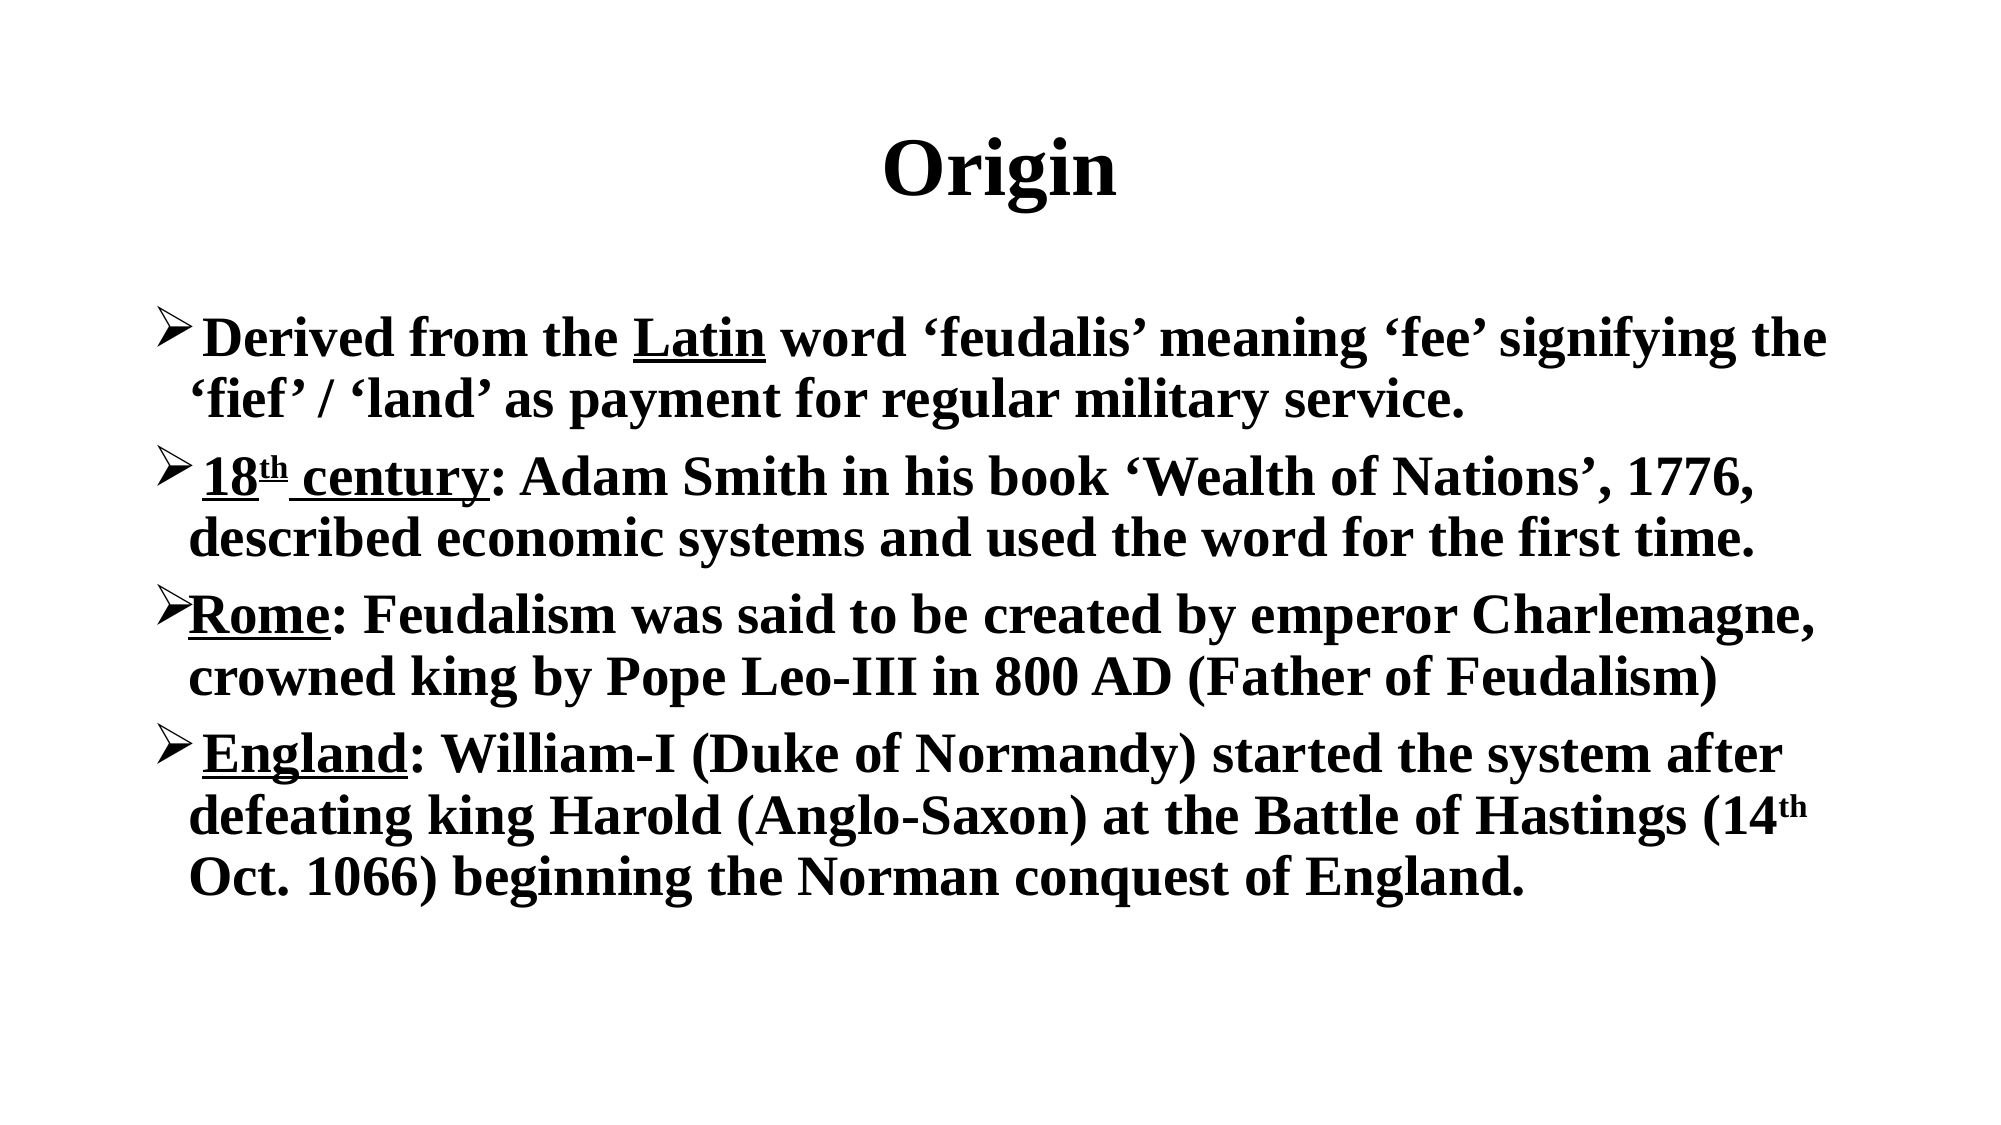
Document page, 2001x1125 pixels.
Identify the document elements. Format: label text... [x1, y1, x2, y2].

list Derived from the Latin word ‘feudalis’ meaning ‘fee’ signifying the ‘fief’ / ‘land’ as payment for regular military service. 18th century: Adam Smith in his book ‘Wealth of Nations’, 1776, described economic systems and used the word for the first time. Rome: Feudalism was said to be created by emperor Charlemagne, crowned king by Pope Leo-III in 800 AD (Father of Feudalism) England: William-I (Duke of Normandy) started the system after defeating king Harold (Anglo-Saxon) at the Battle of Hastings (14th Oct. 1066) beginning the Norman conquest of England. [137, 299, 1863, 1014]
title Origin [137, 59, 1863, 278]
